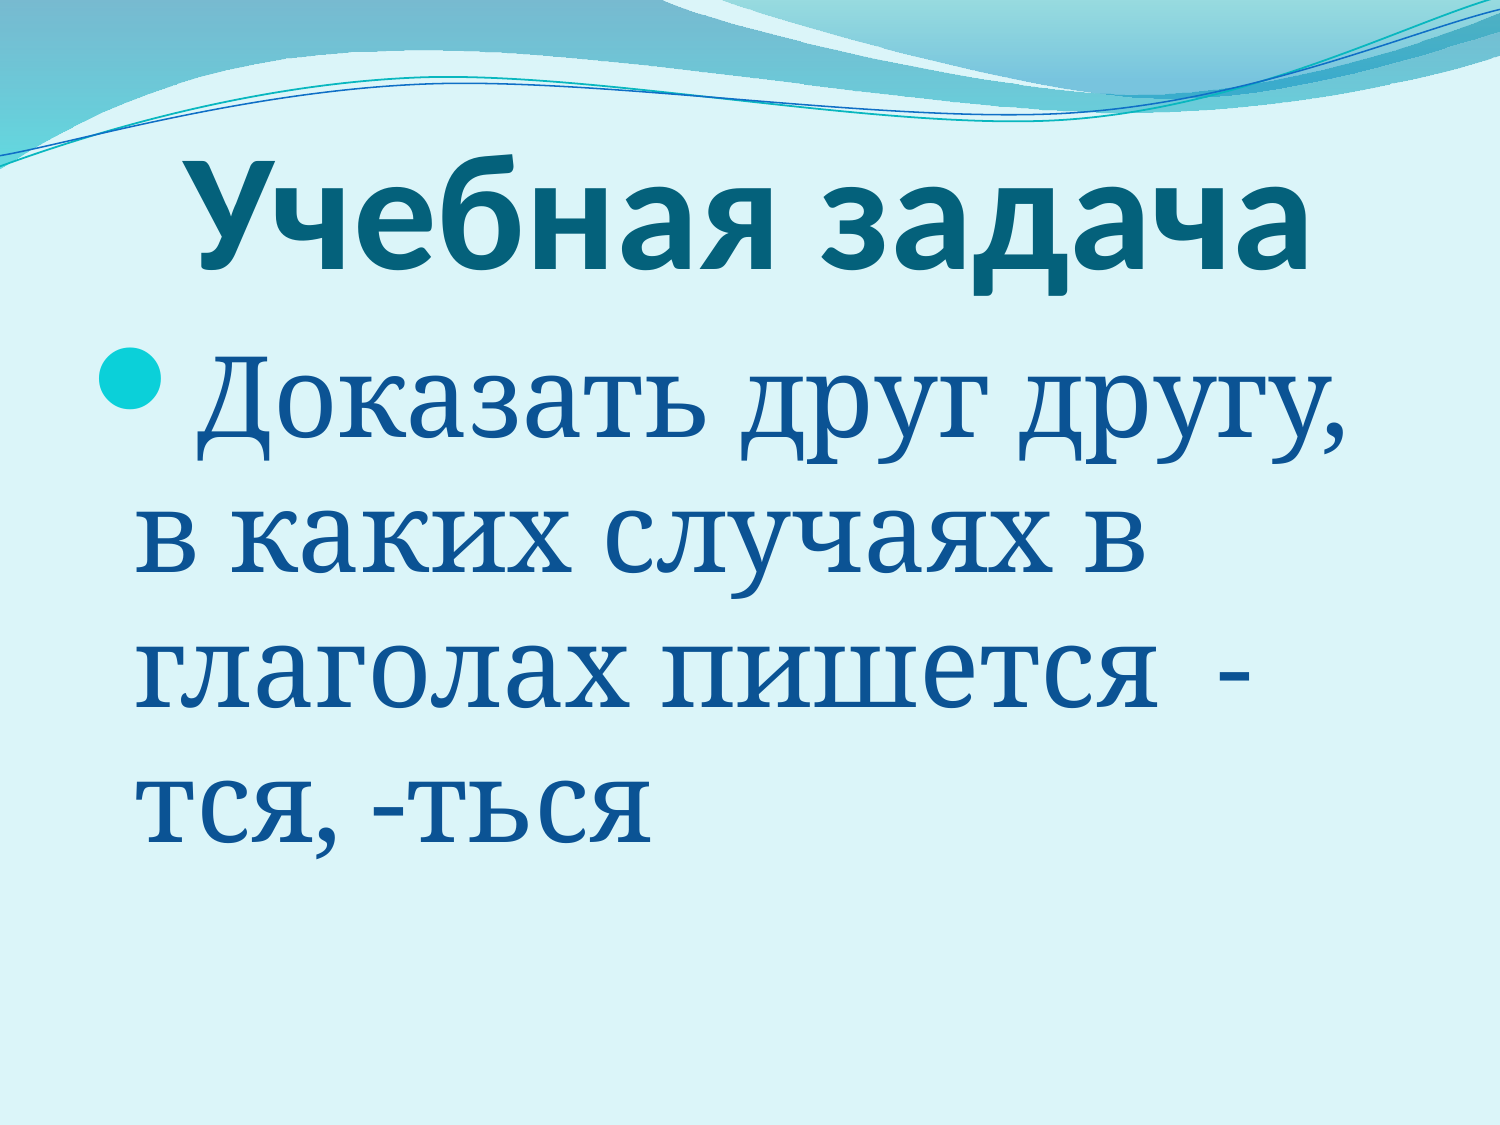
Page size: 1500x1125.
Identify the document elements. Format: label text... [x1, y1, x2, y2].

title Учебная задача [74, 115, 1426, 304]
list Доказать друг другу, в каких случаях в глаголах пишется -тся, -ться [74, 317, 1426, 1038]
